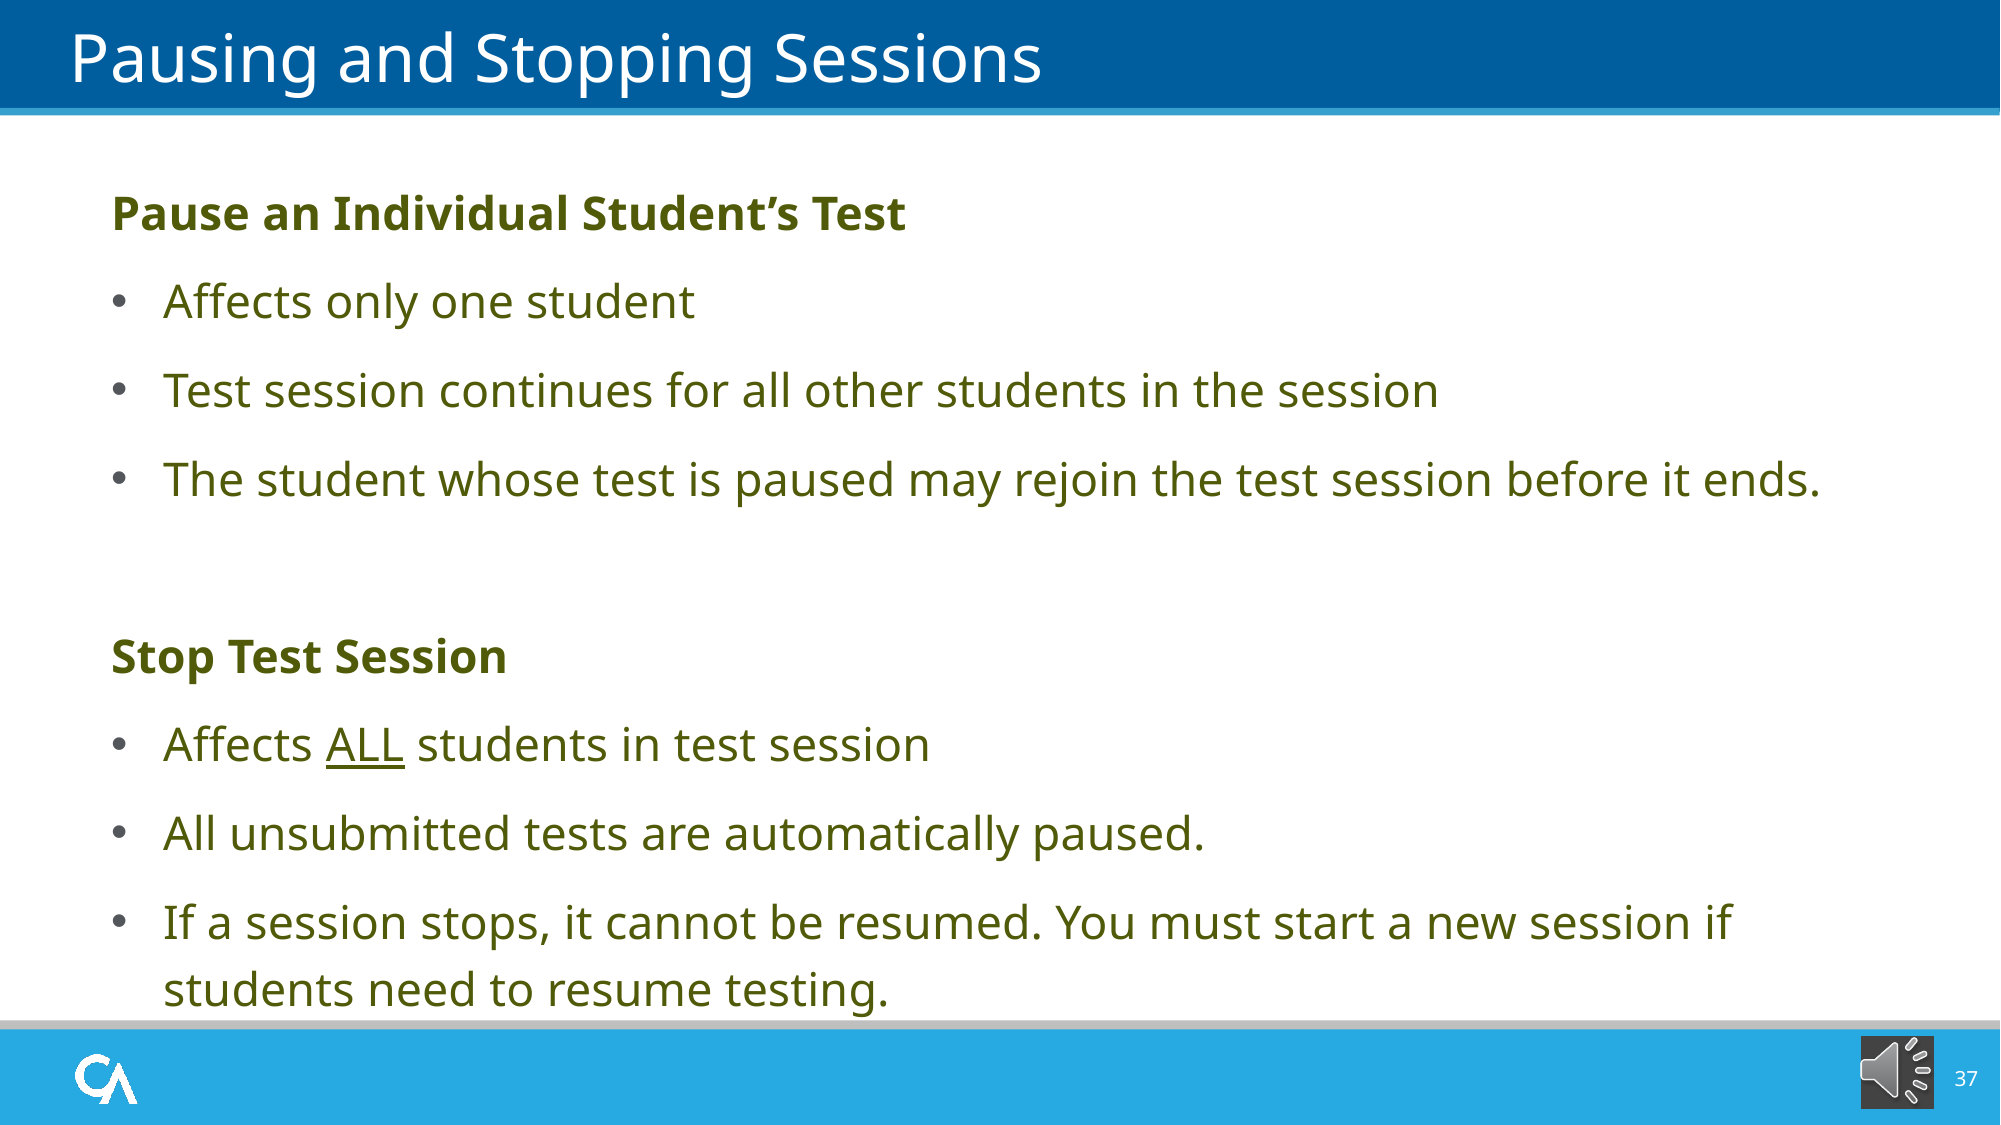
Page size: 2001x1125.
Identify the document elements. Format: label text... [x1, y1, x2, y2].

picture [1859, 1034, 1935, 1110]
picture [75, 1054, 138, 1104]
title Pausing and Stopping Sessions [69, 10, 1878, 96]
list Pause an Individual Student’s Test Affects only one student Test session continues for all other students in the session The student whose test is paused may rejoin the test session before it ends. Stop Test Session Affects ALL students in test session All unsubmitted tests are automatically paused. If a session stops, it cannot be resumed. You must start a new session if students need to resume testing. [110, 172, 1910, 1017]
slide_number 37 [1935, 1057, 1993, 1103]
